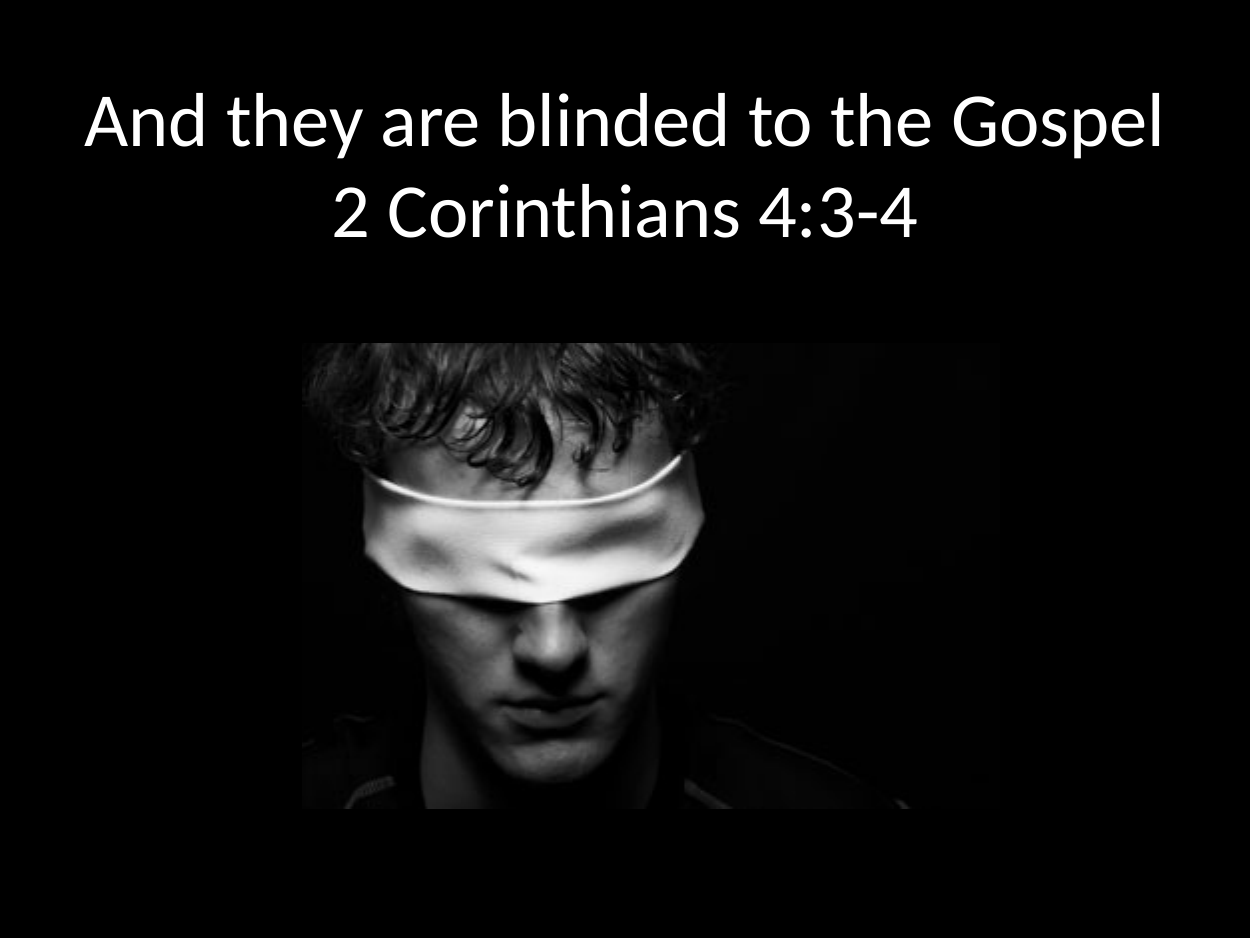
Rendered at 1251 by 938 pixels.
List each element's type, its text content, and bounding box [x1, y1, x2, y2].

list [301, 343, 1001, 809]
title And they are blinded to the Gospel 2 Corinthians 4:3-4 [62, 37, 1188, 194]
